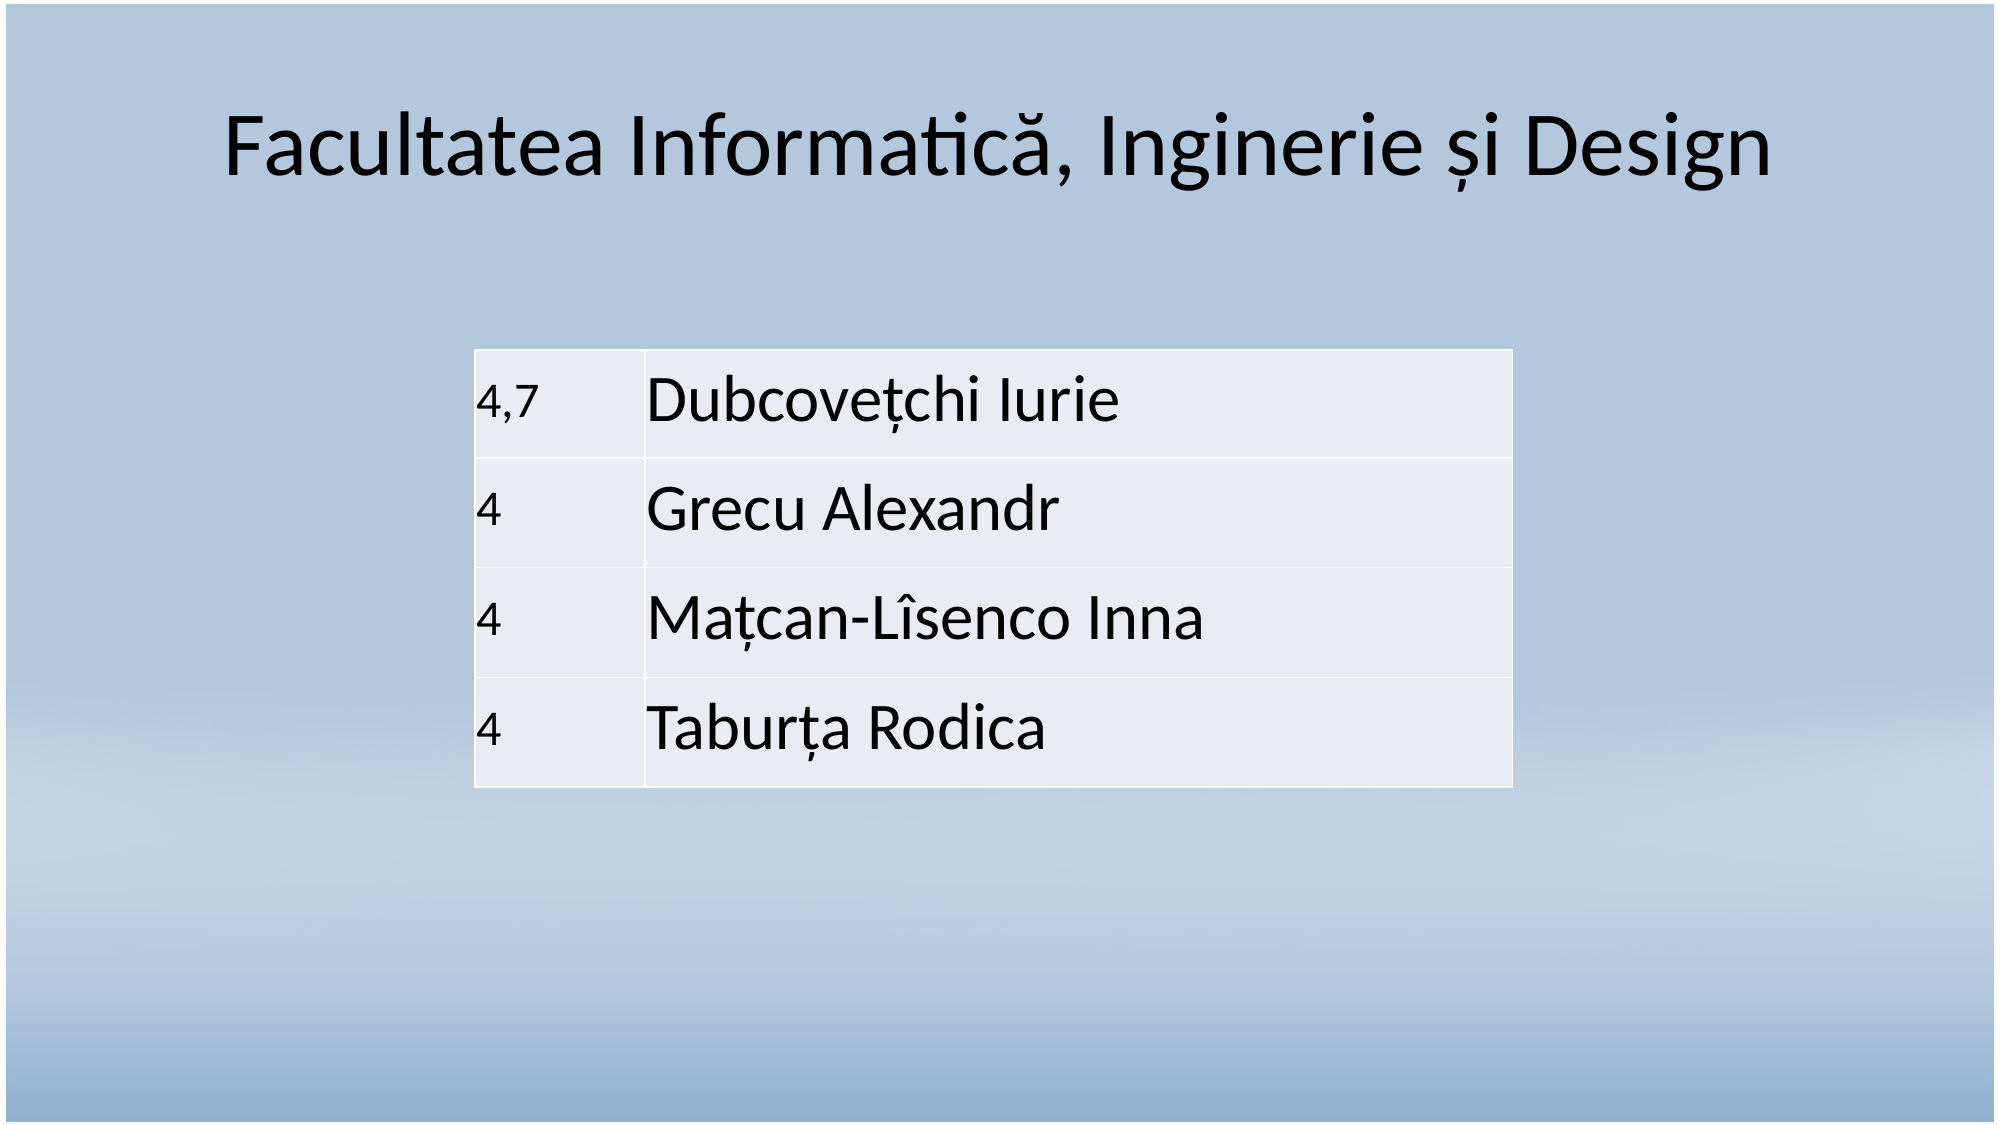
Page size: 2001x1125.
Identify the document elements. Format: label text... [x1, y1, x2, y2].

picture [0, 0, 2001, 1125]
table_cell Taburța Rodica [646, 678, 1512, 786]
table_cell Mațcan-Lîsenco Inna [646, 568, 1512, 677]
table_cell 4 [476, 459, 644, 567]
table_header Dubcovețchi Iurie [646, 351, 1512, 457]
title Facultatea Informatică, Inginerie și Design [99, 45, 1900, 233]
table_cell Grecu Alexandr [646, 459, 1512, 567]
table_cell 4 [476, 568, 644, 677]
table_header 4,7 [476, 351, 644, 457]
table_cell 4 [476, 678, 644, 786]
